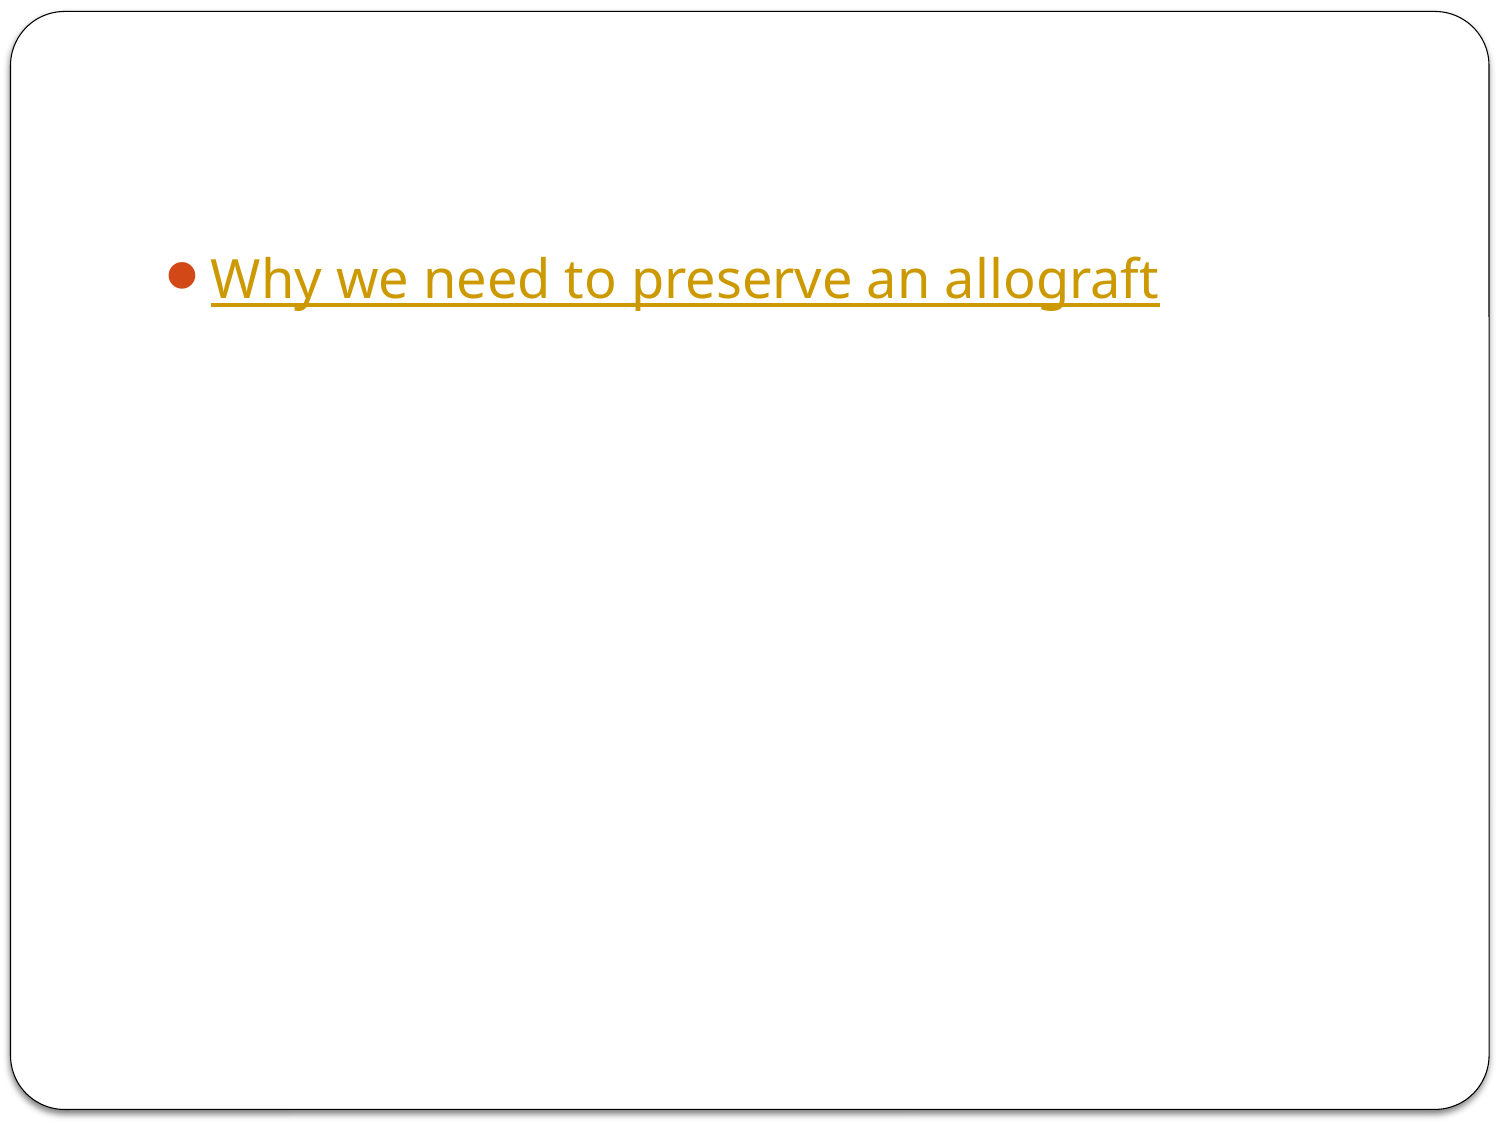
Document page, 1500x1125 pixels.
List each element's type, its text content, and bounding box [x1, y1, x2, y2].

list Why we need to preserve an allograft [150, 237, 1425, 988]
